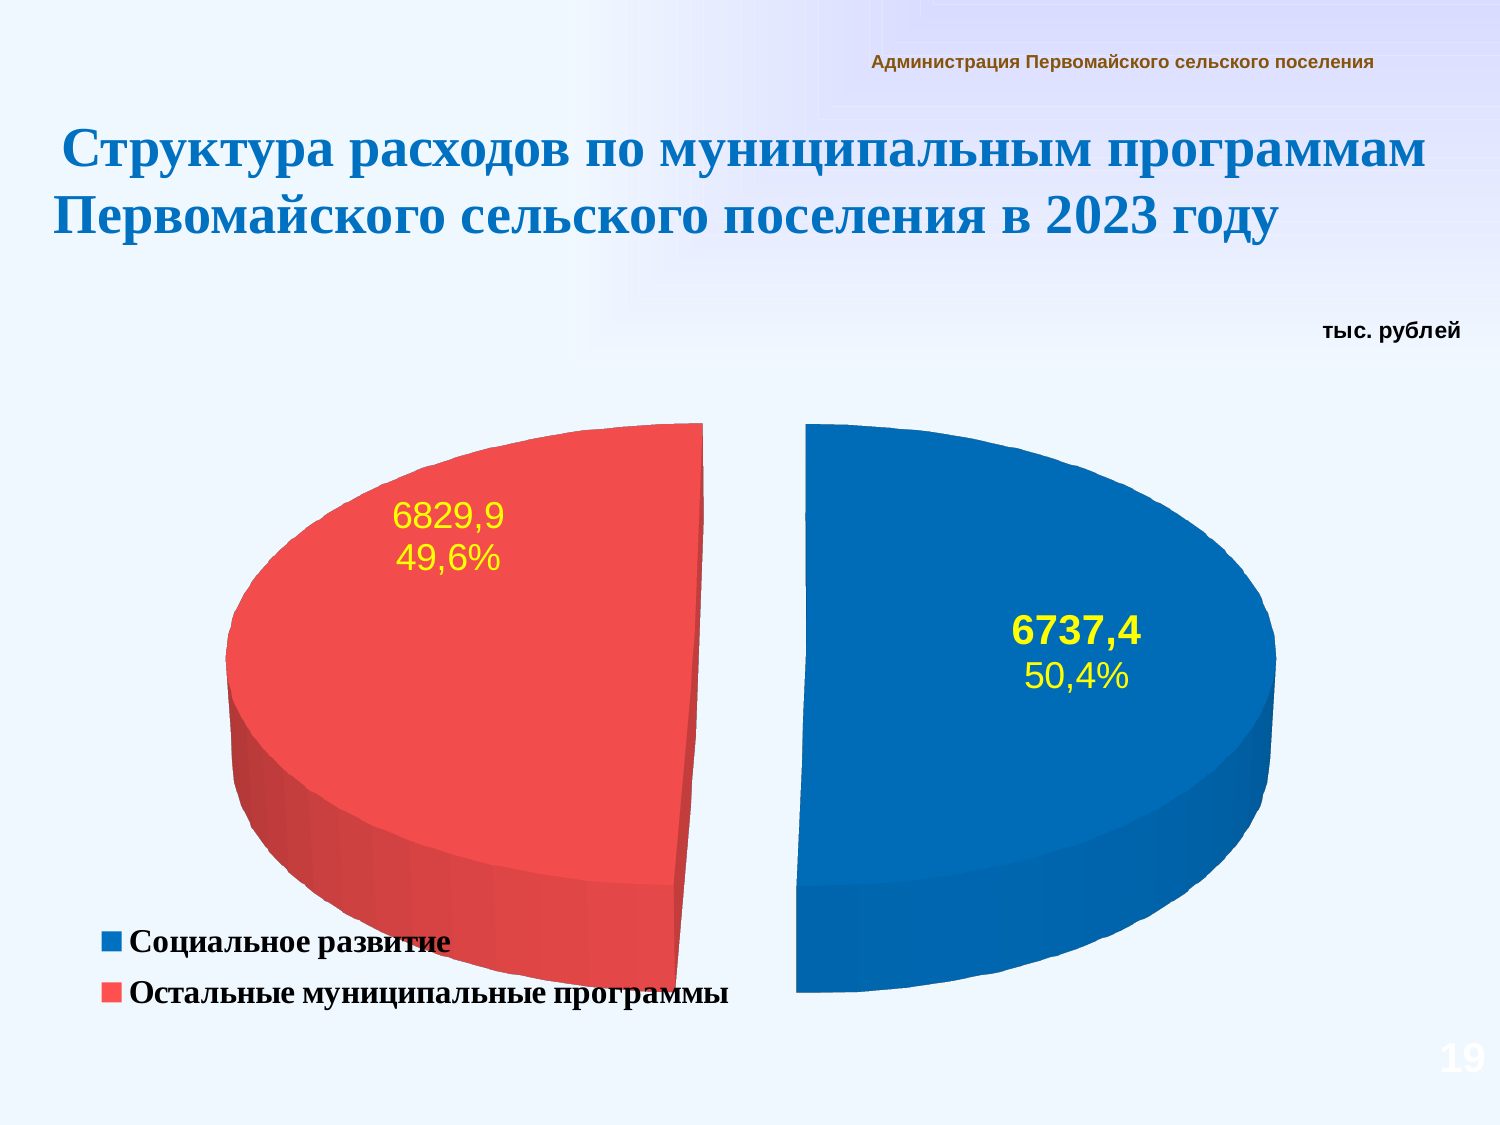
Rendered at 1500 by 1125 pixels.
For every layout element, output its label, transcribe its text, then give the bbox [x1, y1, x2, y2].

text_box Администрация Первомайского сельского поселения [856, 42, 1447, 80]
chart [17, 266, 1500, 1083]
title Структура расходов по муниципальным программам Первомайского сельского поселения в 2023 году [29, 87, 1459, 265]
